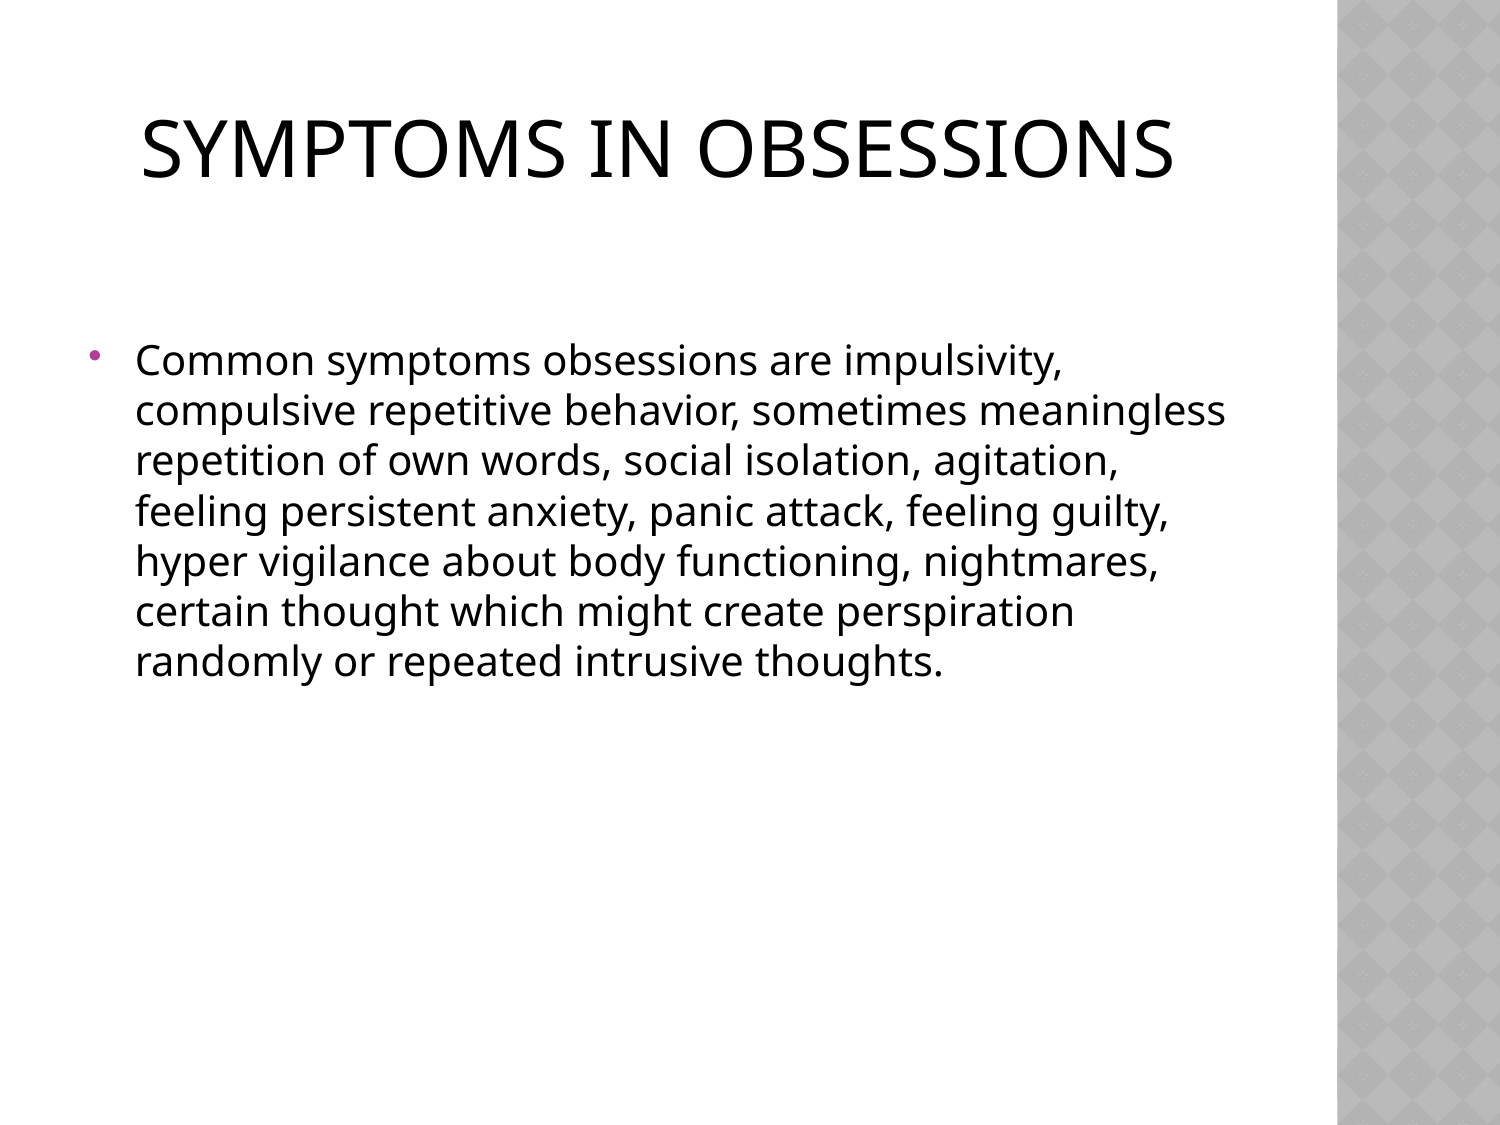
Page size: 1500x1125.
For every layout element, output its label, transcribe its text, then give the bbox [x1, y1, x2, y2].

list Common symptoms obsessions are impulsivity, compulsive repetitive behavior, sometimes meaningless repetition of own words, social isolation, agitation, feeling persistent anxiety, panic attack, feeling guilty, hyper vigilance about body functioning, nightmares, certain thought which might create perspiration randomly or repeated intrusive thoughts. [75, 264, 1263, 1059]
title SYMPTOMS in Obsessions [75, 52, 1263, 240]
